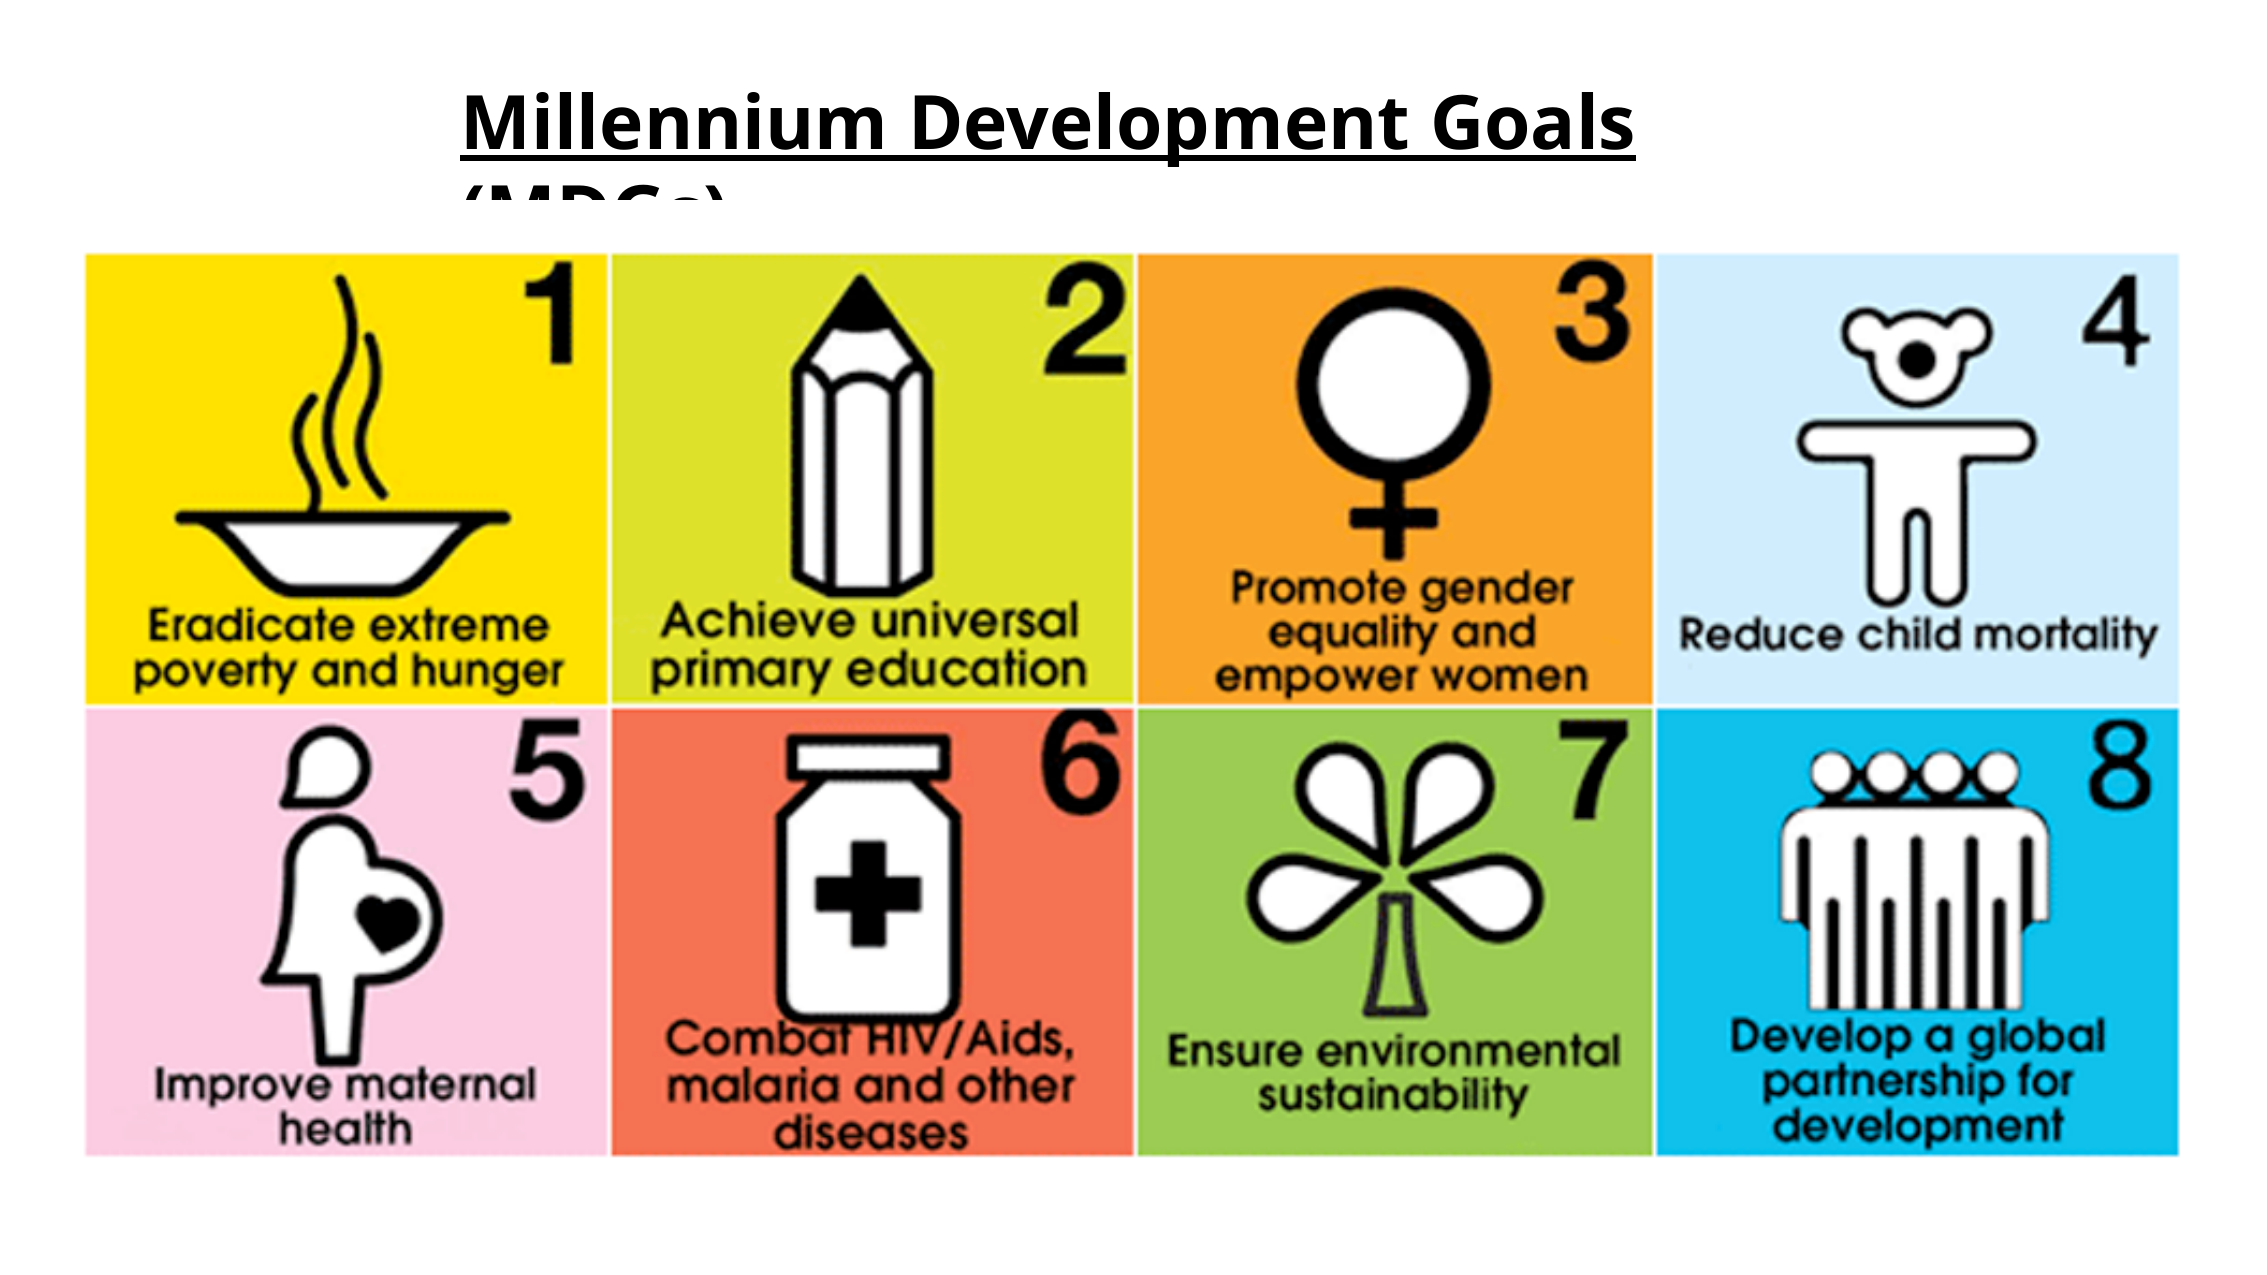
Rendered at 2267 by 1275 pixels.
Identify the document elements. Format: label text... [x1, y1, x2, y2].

title Millennium Development Goals (MDGs) [458, 72, 1811, 196]
picture [61, 199, 2208, 1213]
